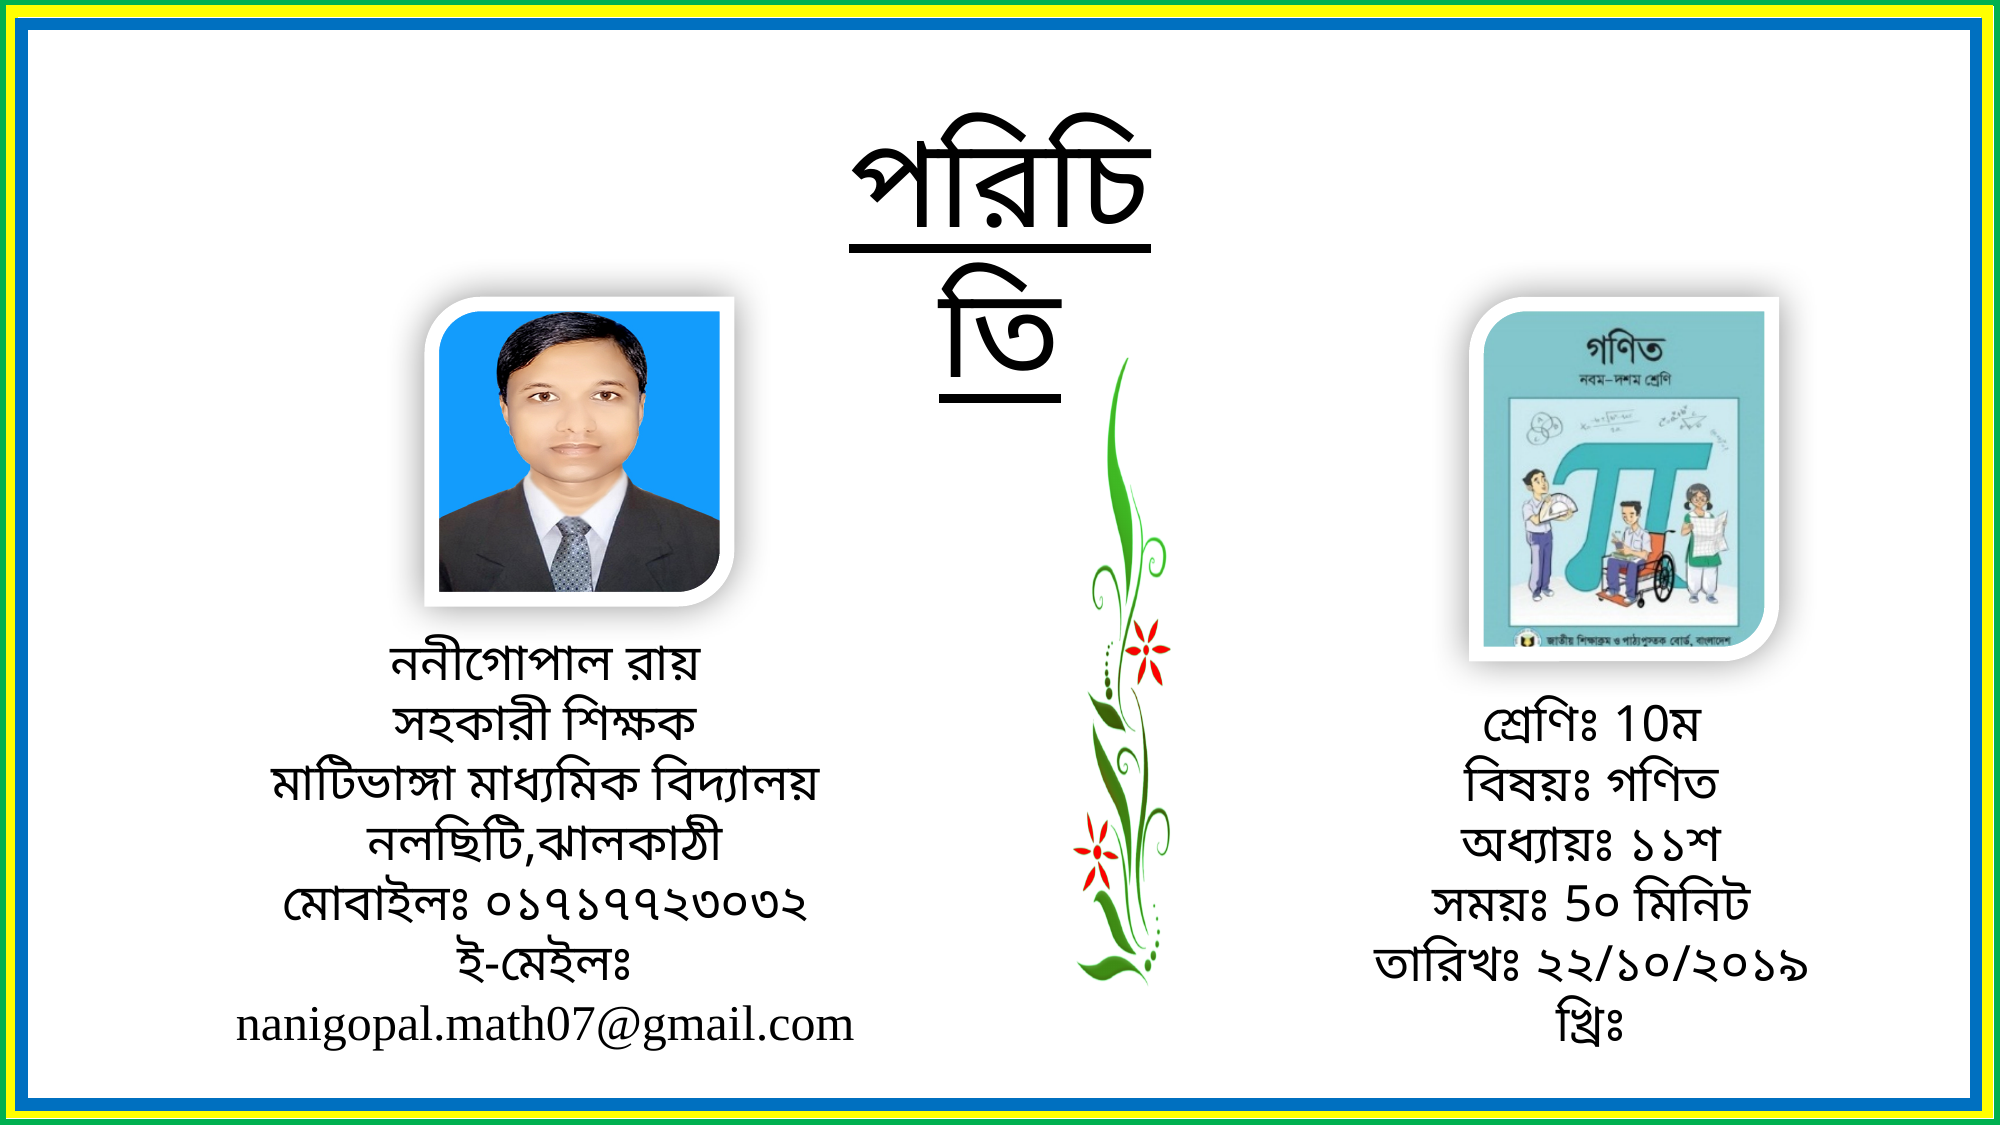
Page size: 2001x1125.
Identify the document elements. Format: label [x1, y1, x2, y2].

text_box [0, 0, 2000, 1125]
picture [822, 547, 1470, 814]
picture [431, 303, 728, 600]
picture [1476, 304, 1772, 654]
